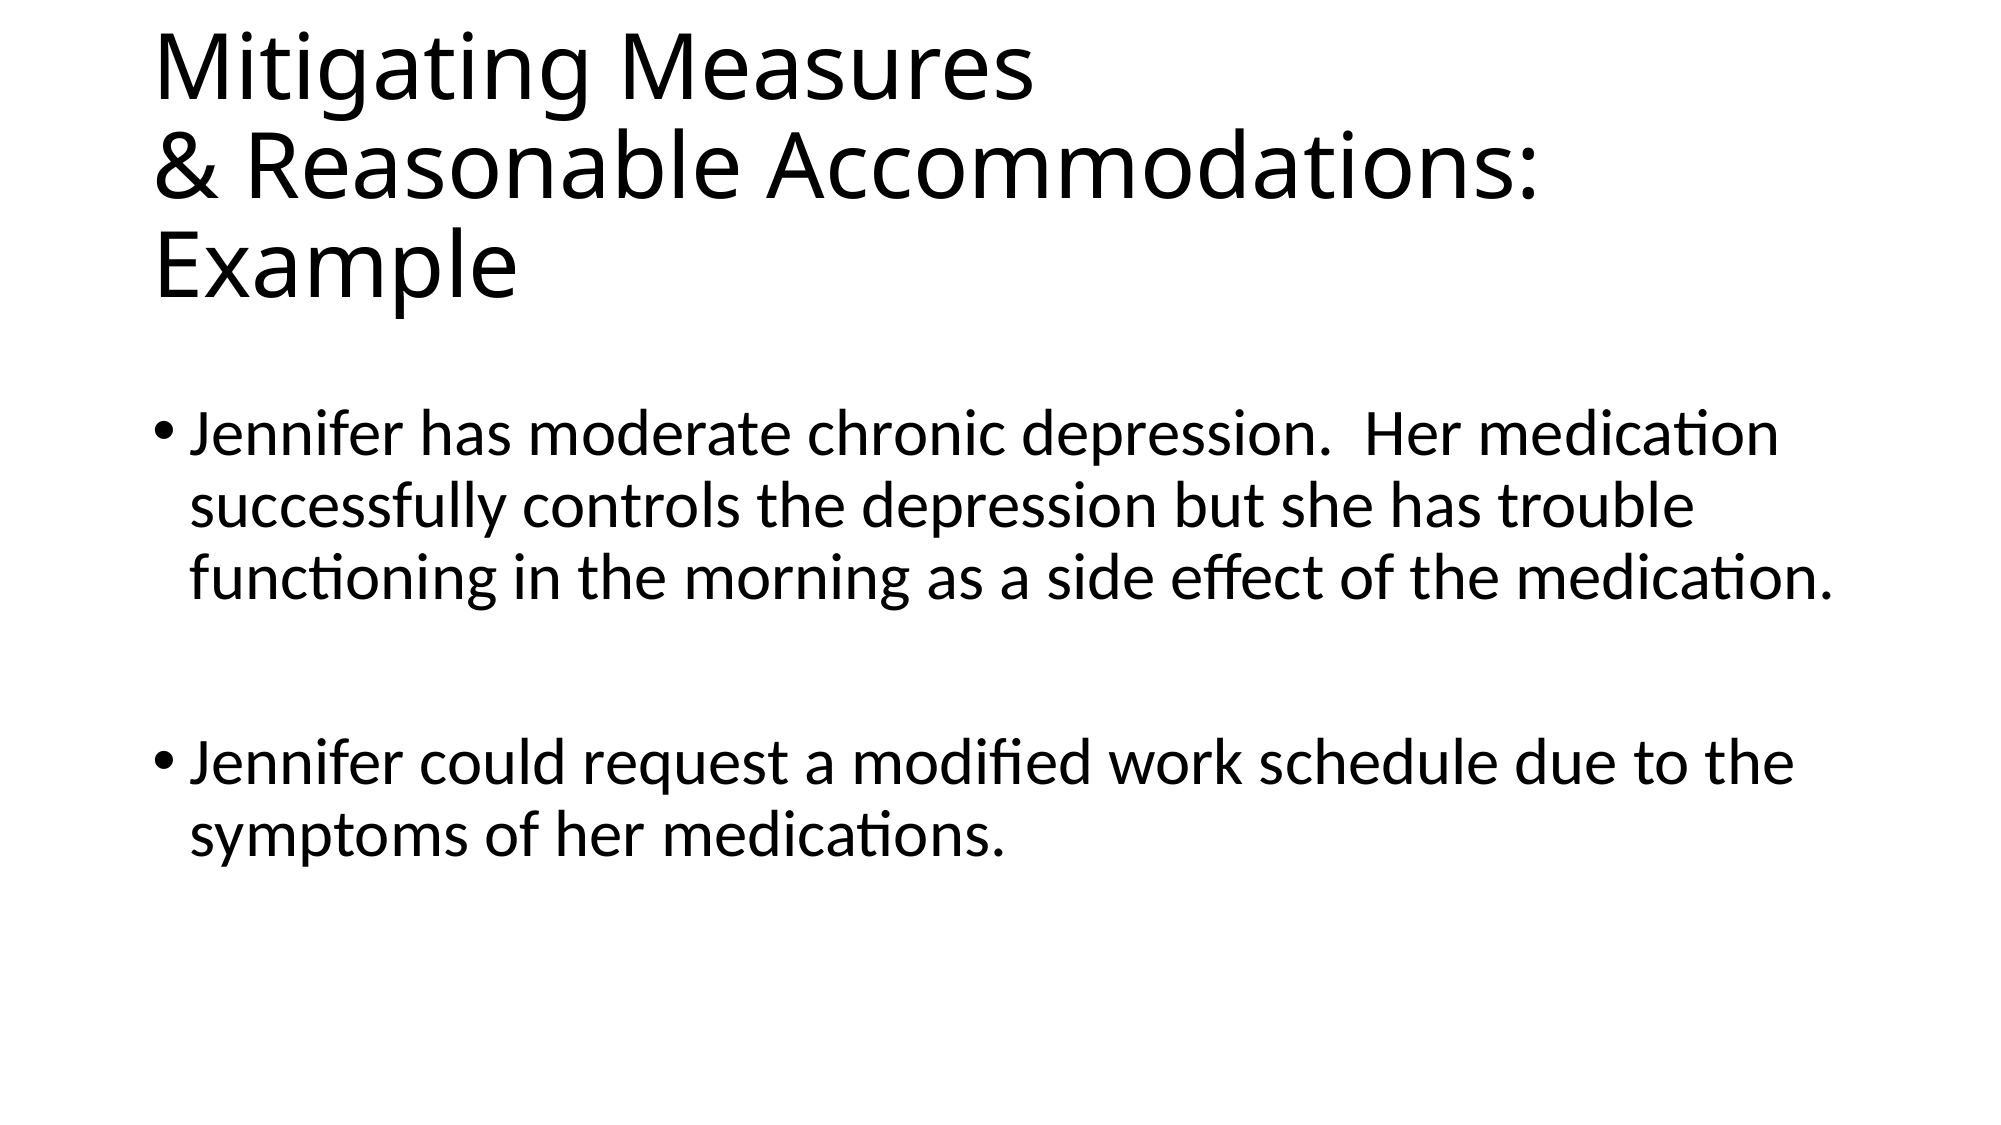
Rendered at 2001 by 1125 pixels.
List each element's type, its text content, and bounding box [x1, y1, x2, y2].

title Mitigating Measures & Reasonable Accommodations: Example [137, 59, 1863, 278]
list Jennifer has moderate chronic depression. Her medication successfully controls the depression but she has trouble functioning in the morning as a side effect of the medication. Jennifer could request a modified work schedule due to the symptoms of her medications. [137, 299, 1863, 1014]
